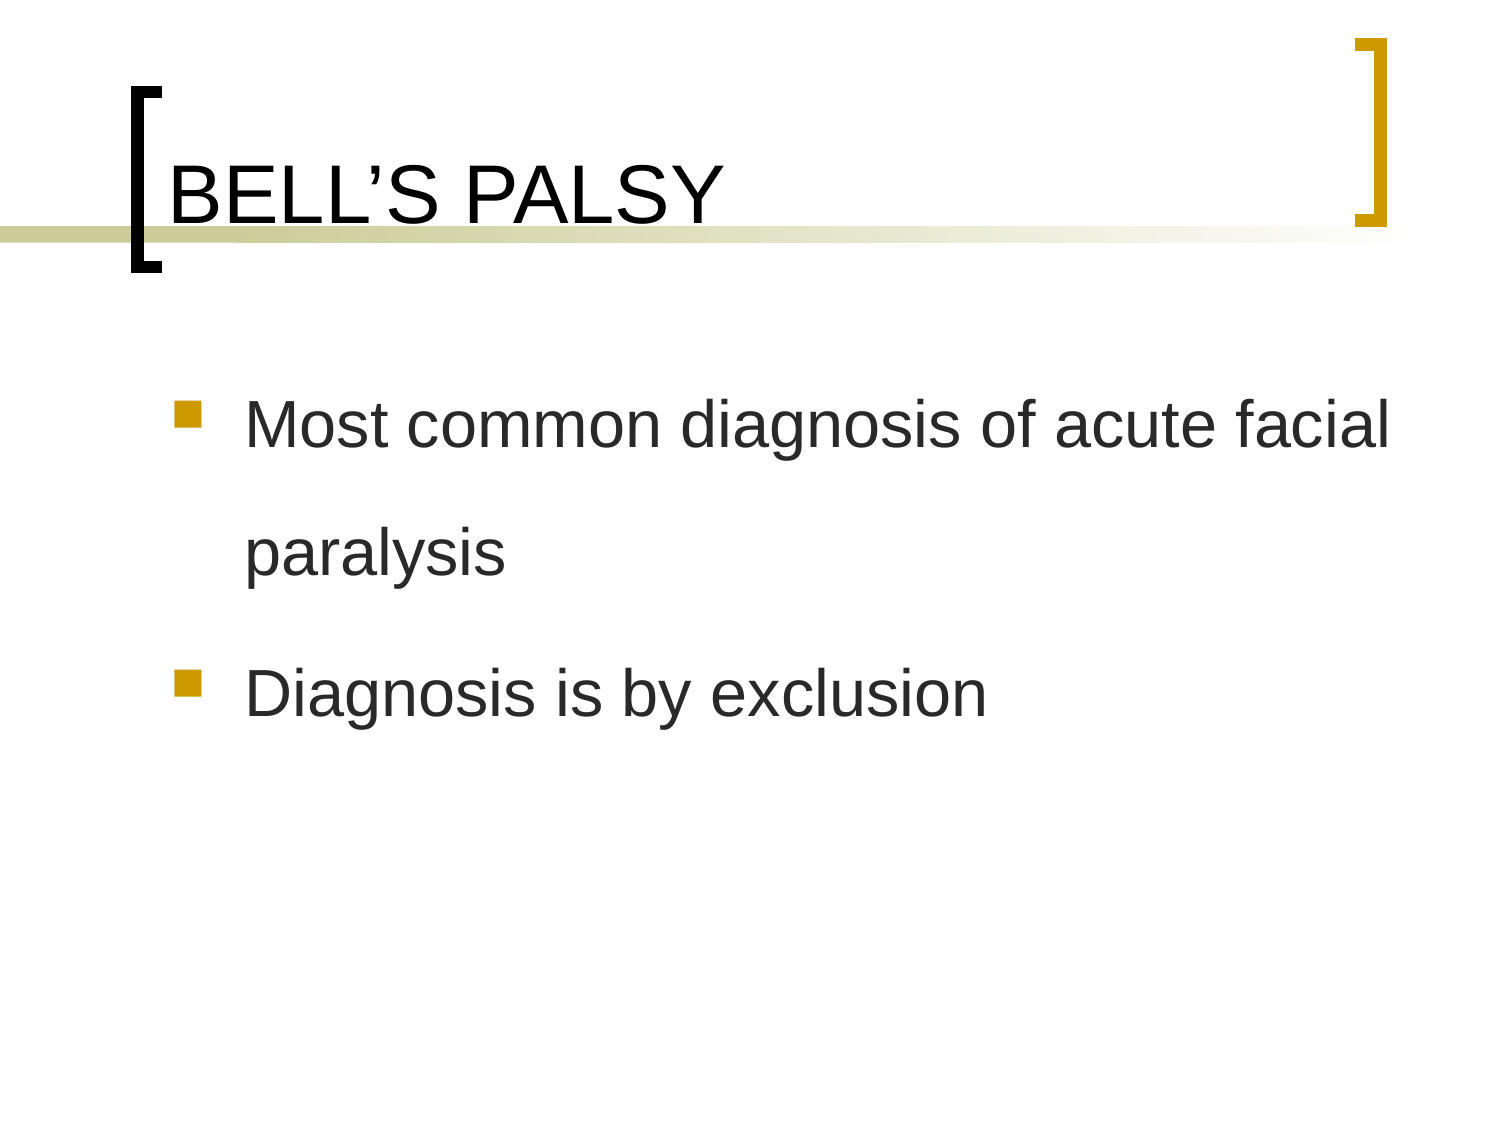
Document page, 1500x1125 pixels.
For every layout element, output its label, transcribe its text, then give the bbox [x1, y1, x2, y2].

title BELL’S PALSY [152, 15, 1328, 248]
list Most common diagnosis of acute facial paralysis Diagnosis is by exclusion [155, 324, 1413, 1000]
